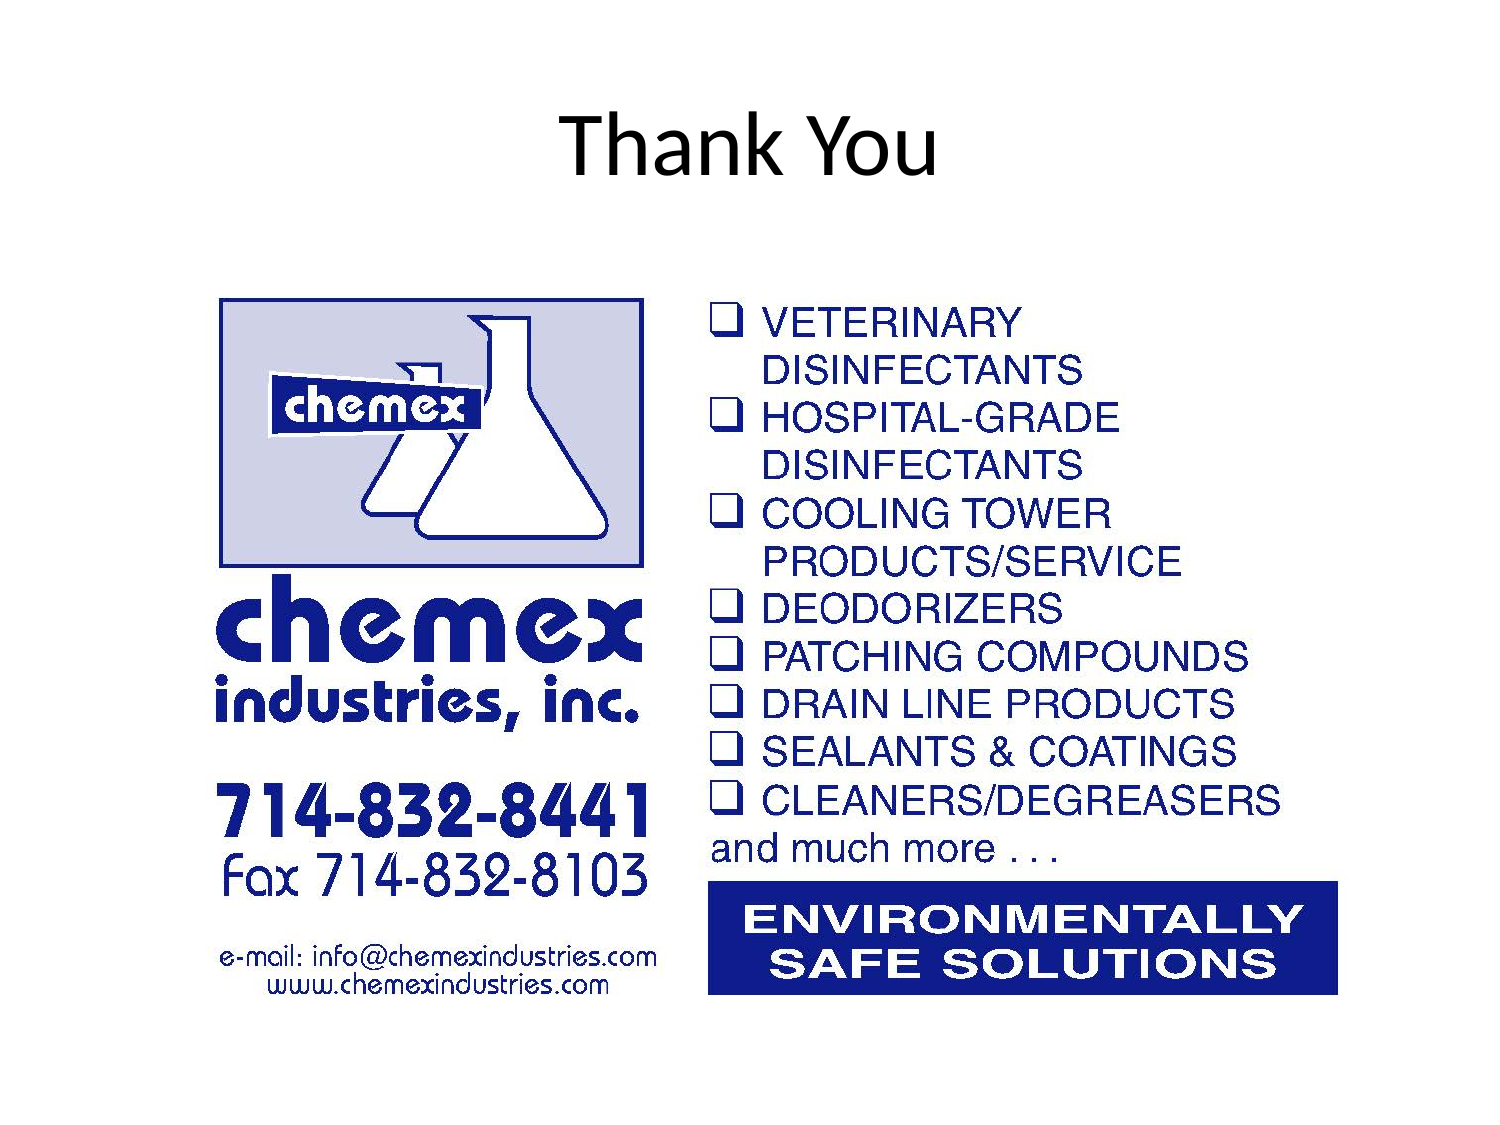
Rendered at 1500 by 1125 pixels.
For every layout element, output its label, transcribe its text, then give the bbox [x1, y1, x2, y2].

title Thank You [75, 45, 1425, 233]
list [174, 249, 1363, 1043]
